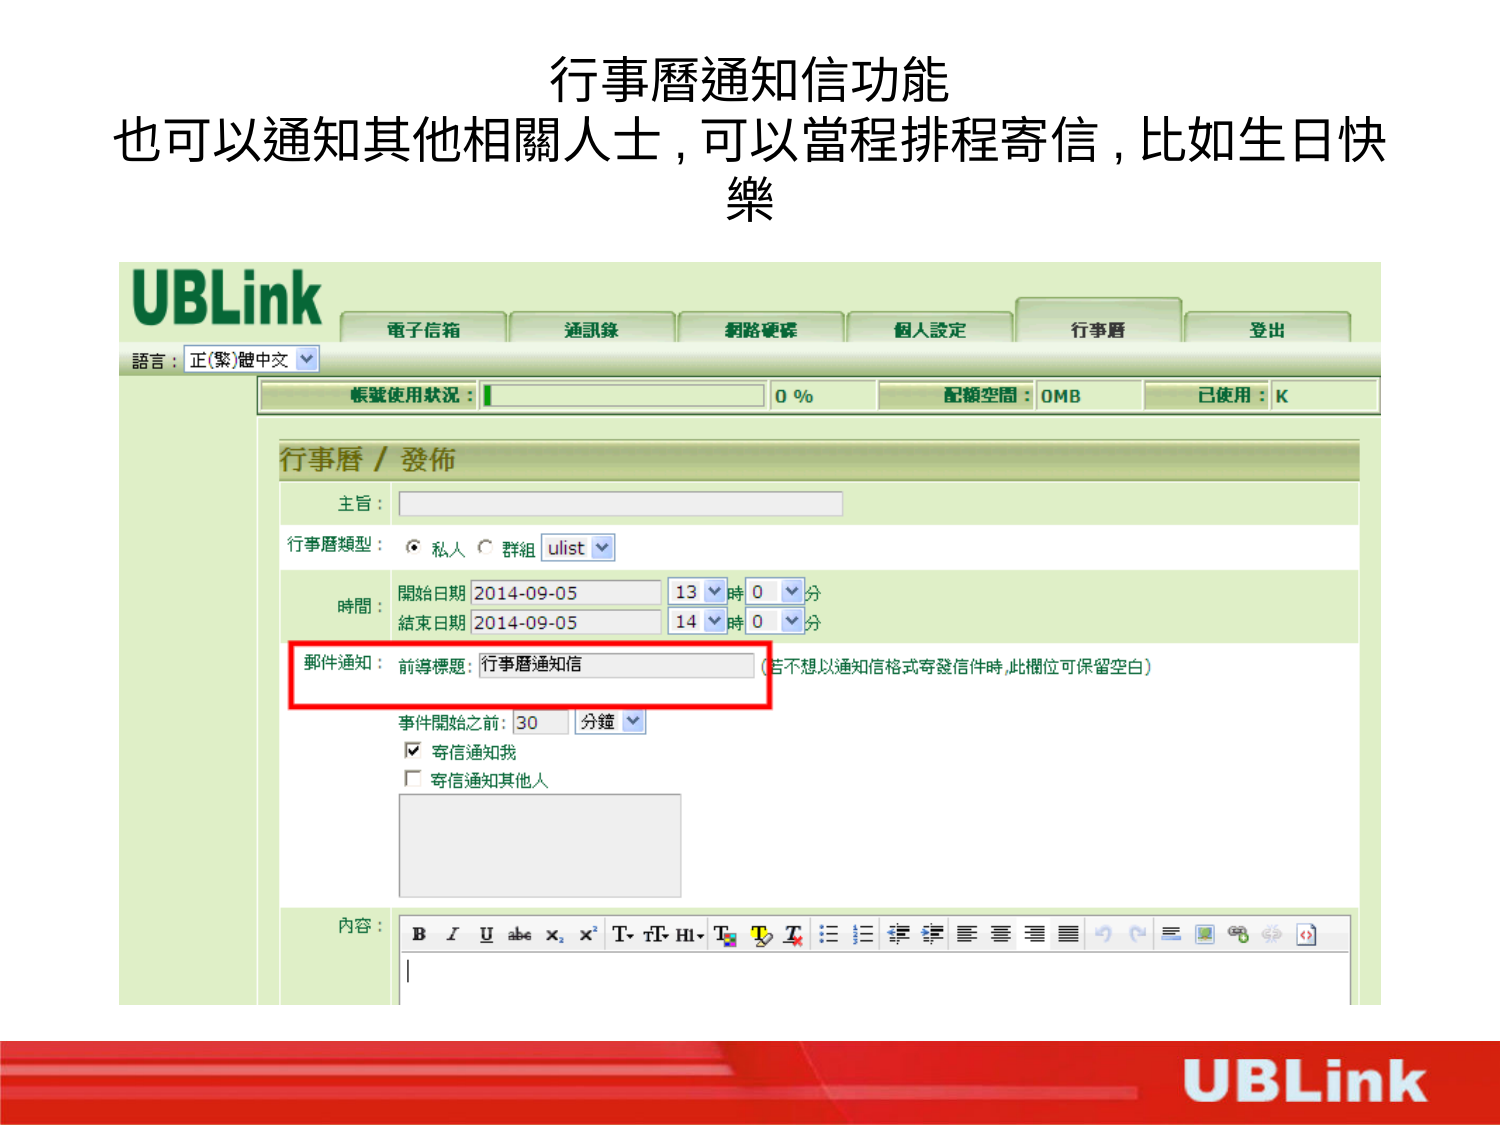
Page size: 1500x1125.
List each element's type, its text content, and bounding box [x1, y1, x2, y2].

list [119, 262, 1381, 1006]
picture [0, 1040, 1500, 1125]
title 行事曆通知信功能 也可以通知其他相關人士,可以當程排程寄信,比如生日快樂 [75, 45, 1425, 233]
